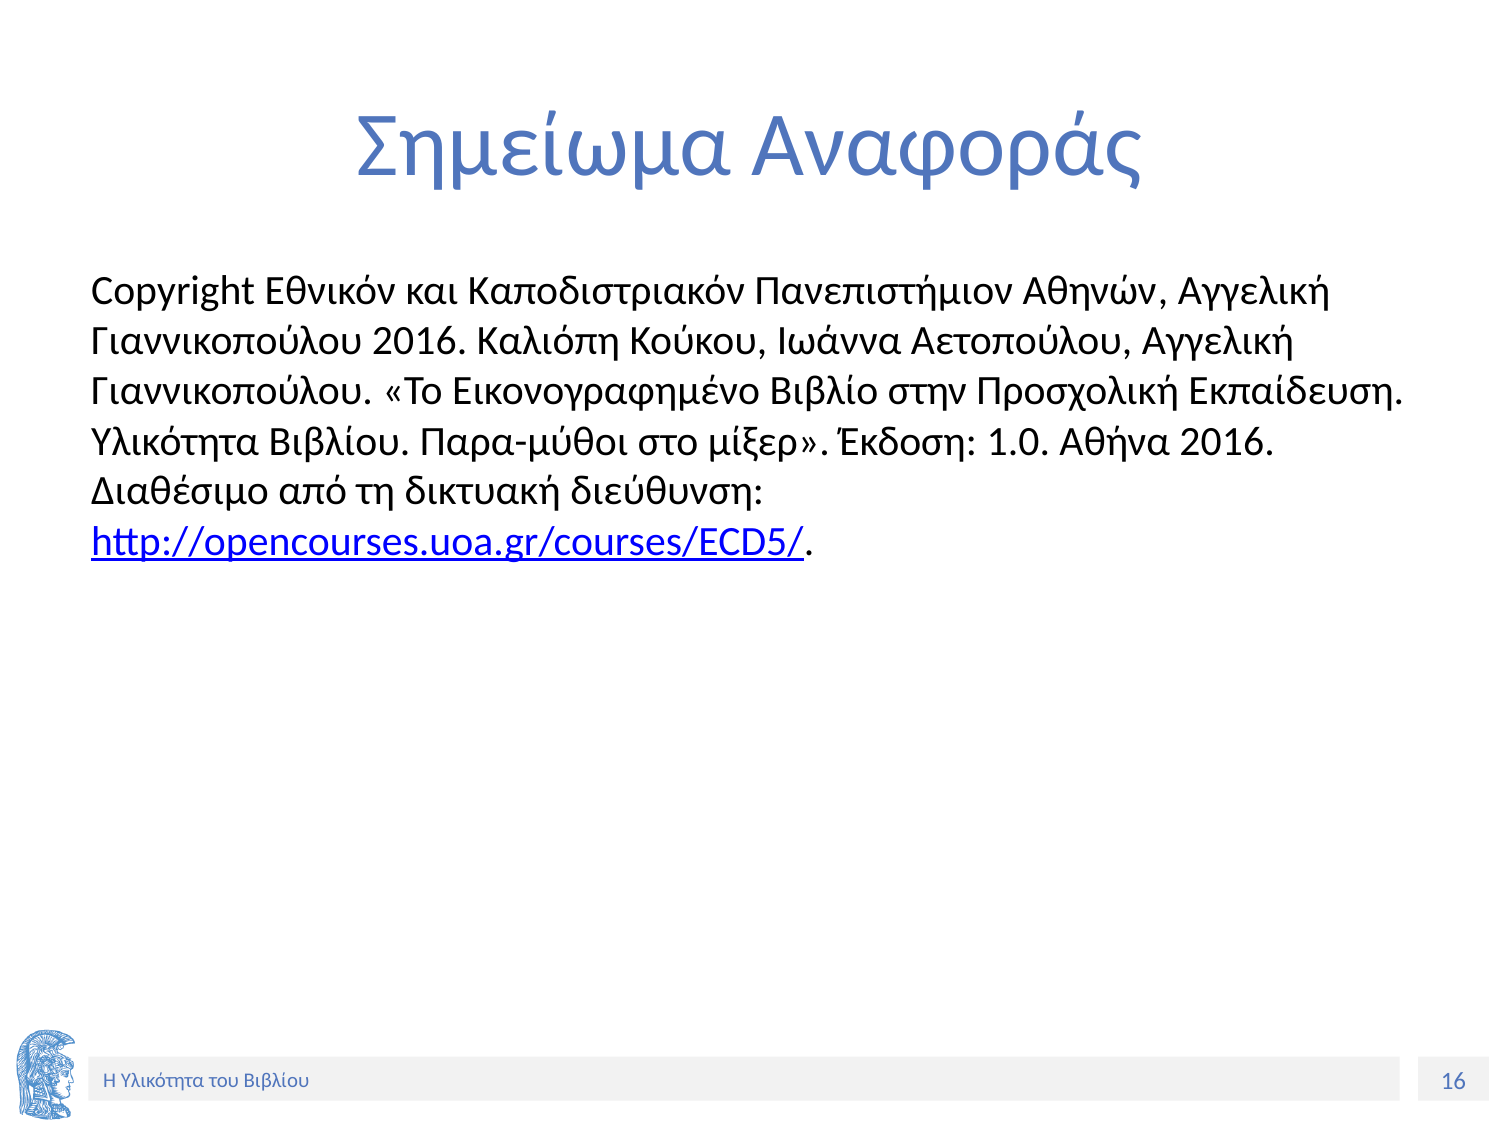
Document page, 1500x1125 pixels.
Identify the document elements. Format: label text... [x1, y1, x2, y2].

title Σημείωμα Αναφοράς [75, 45, 1425, 233]
picture [9, 1026, 81, 1120]
list Copyright Εθνικόν και Καποδιστριακόν Πανεπιστήμιον Αθηνών, Αγγελική Γιαννικοπούλου 2016. Καλιόπη Κούκου, Ιωάννα Αετοπούλου, Αγγελική Γιαννικοπούλου. «Το Εικονογραφημένο Βιβλίο στην Προσχολική Εκπαίδευση. Υλικότητα Βιβλίου. Παρα-μύθοι στο μίξερ». Έκδοση: 1.0. Αθήνα 2016. Διαθέσιμο από τη δικτυακή διεύθυνση: http://opencourses.uoa.gr/courses/ECD5/. [76, 255, 1427, 998]
